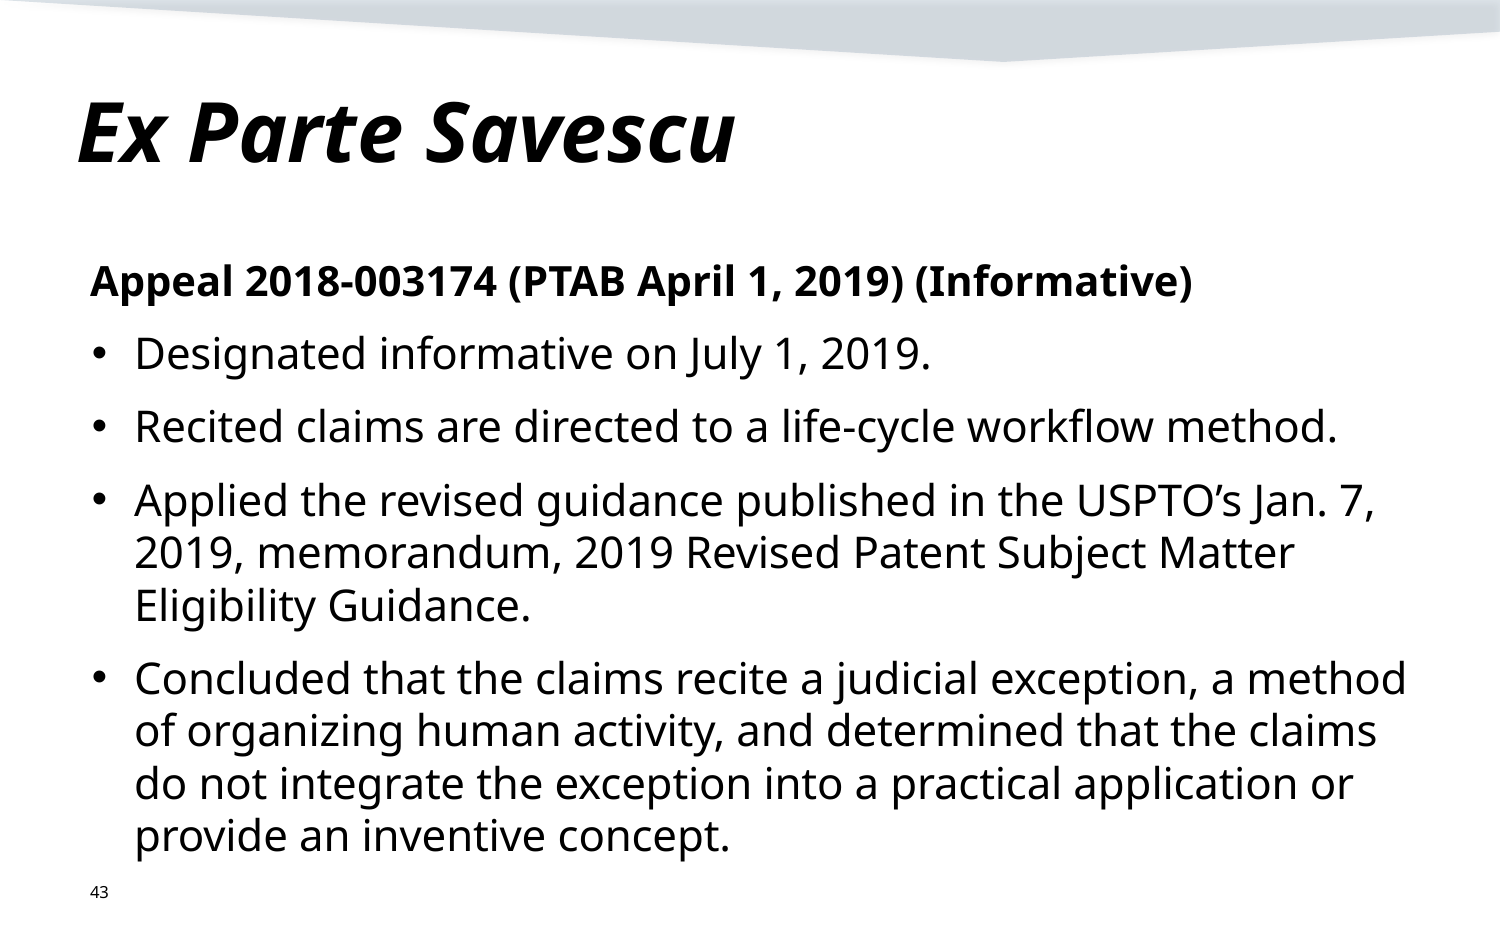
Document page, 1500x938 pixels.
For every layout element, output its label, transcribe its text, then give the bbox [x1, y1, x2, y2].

slide_number 43 [75, 868, 413, 919]
title Ex Parte Savescu [75, 50, 1425, 208]
list Appeal 2018-003174 (PTAB April 1, 2019) (Informative) Designated informative on July 1, 2019. Recited claims are directed to a life-cycle workflow method. Applied the revised guidance published in the USPTO’s Jan. 7, 2019, memorandum, 2019 Revised Patent Subject Matter Eligibility Guidance. Concluded that the claims recite a judicial exception, a method of organizing human activity, and determined that the claims do not integrate the exception into a practical application or provide an inventive concept. [75, 237, 1425, 859]
